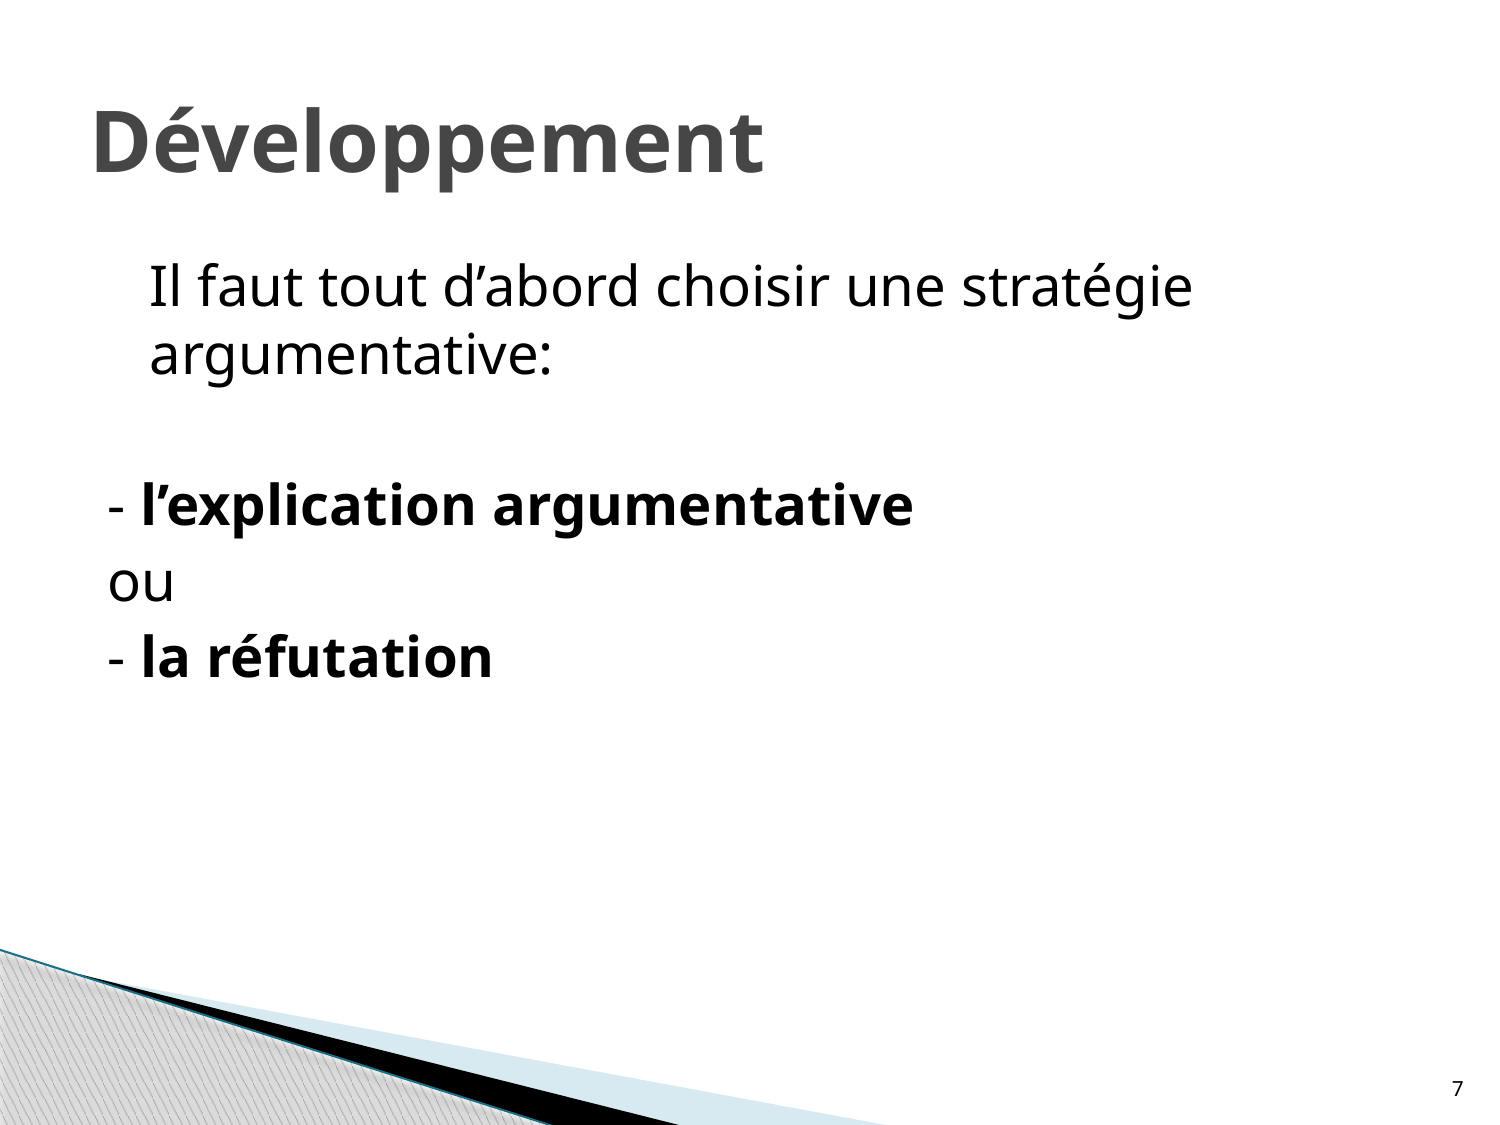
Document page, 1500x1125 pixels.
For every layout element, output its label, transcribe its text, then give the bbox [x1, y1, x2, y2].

list Il faut tout d’abord choisir une stratégie argumentative: - l’explication argumentative ou - la réfutation [74, 242, 1426, 986]
slide_number 7 [1418, 1051, 1479, 1112]
title Développement [75, 45, 1425, 233]
